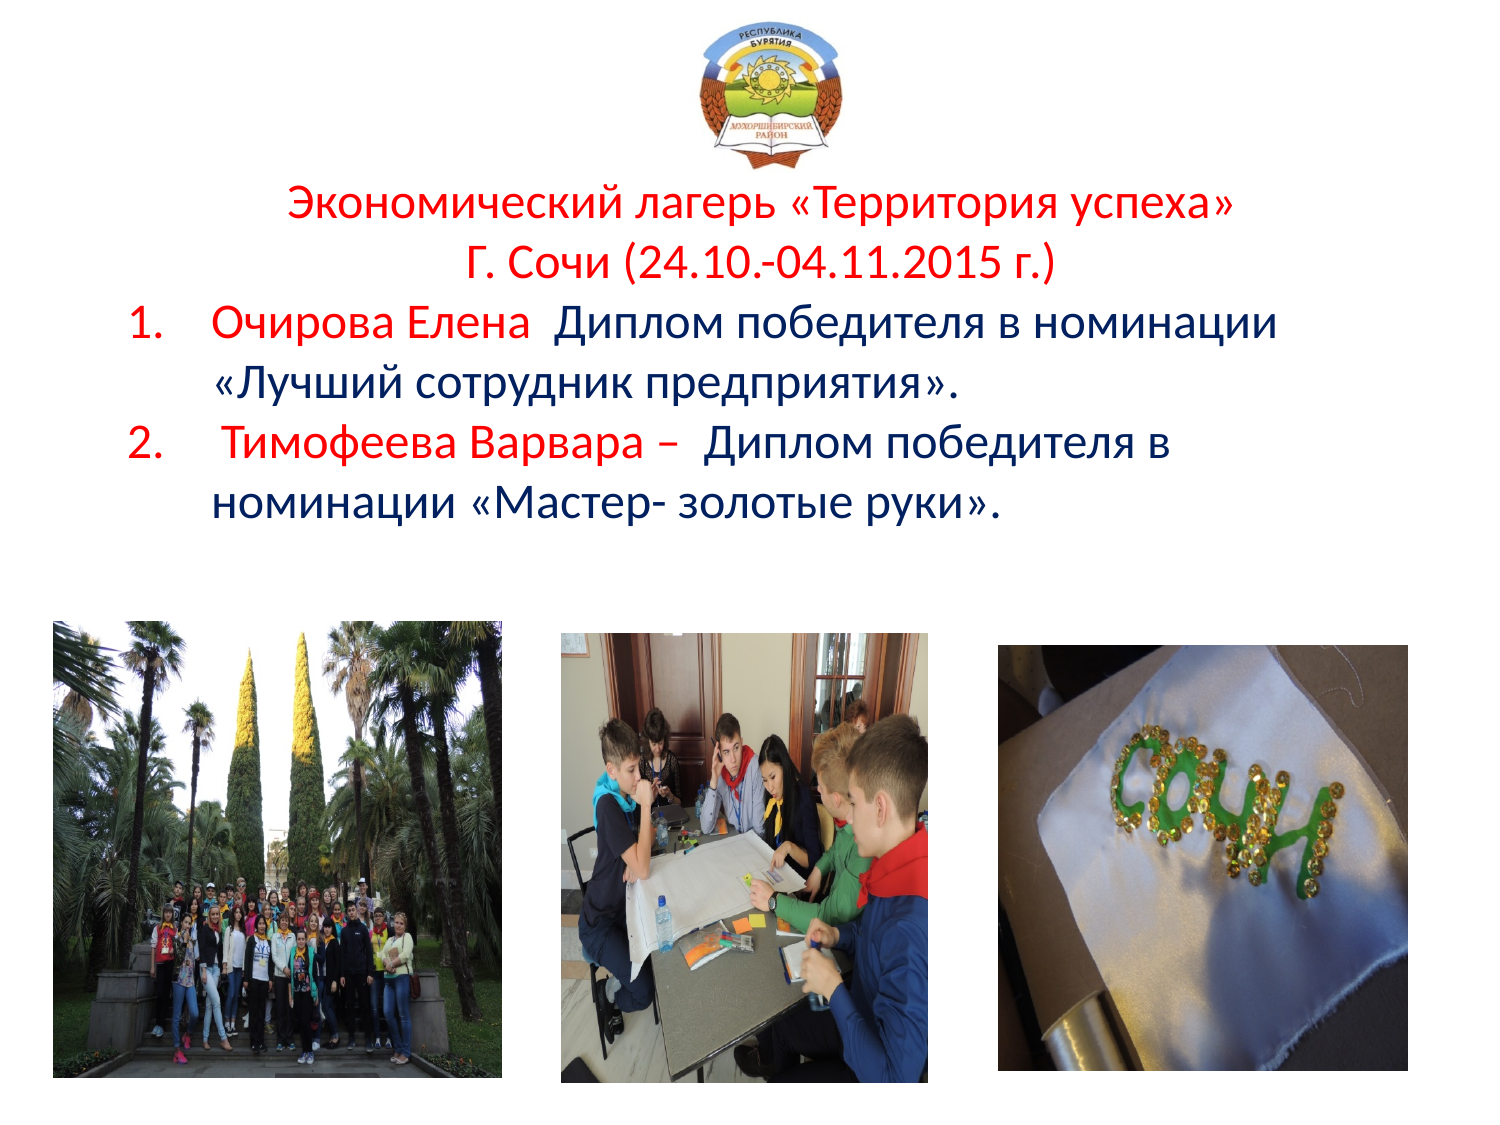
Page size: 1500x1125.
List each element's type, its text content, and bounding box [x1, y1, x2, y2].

picture [690, 18, 849, 177]
text_box Экономический лагерь «Территория успеха» Г. Сочи (24.10.-04.11.2015 г.) Очирова Елена Диплом победителя в номинации «Лучший сотрудник предприятия». 2. Тимофеева Варвара – Диплом победителя в номинации «Мастер- золотые руки». [112, 160, 1412, 536]
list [52, 621, 503, 1079]
picture [997, 644, 1408, 1071]
picture [560, 633, 928, 1083]
